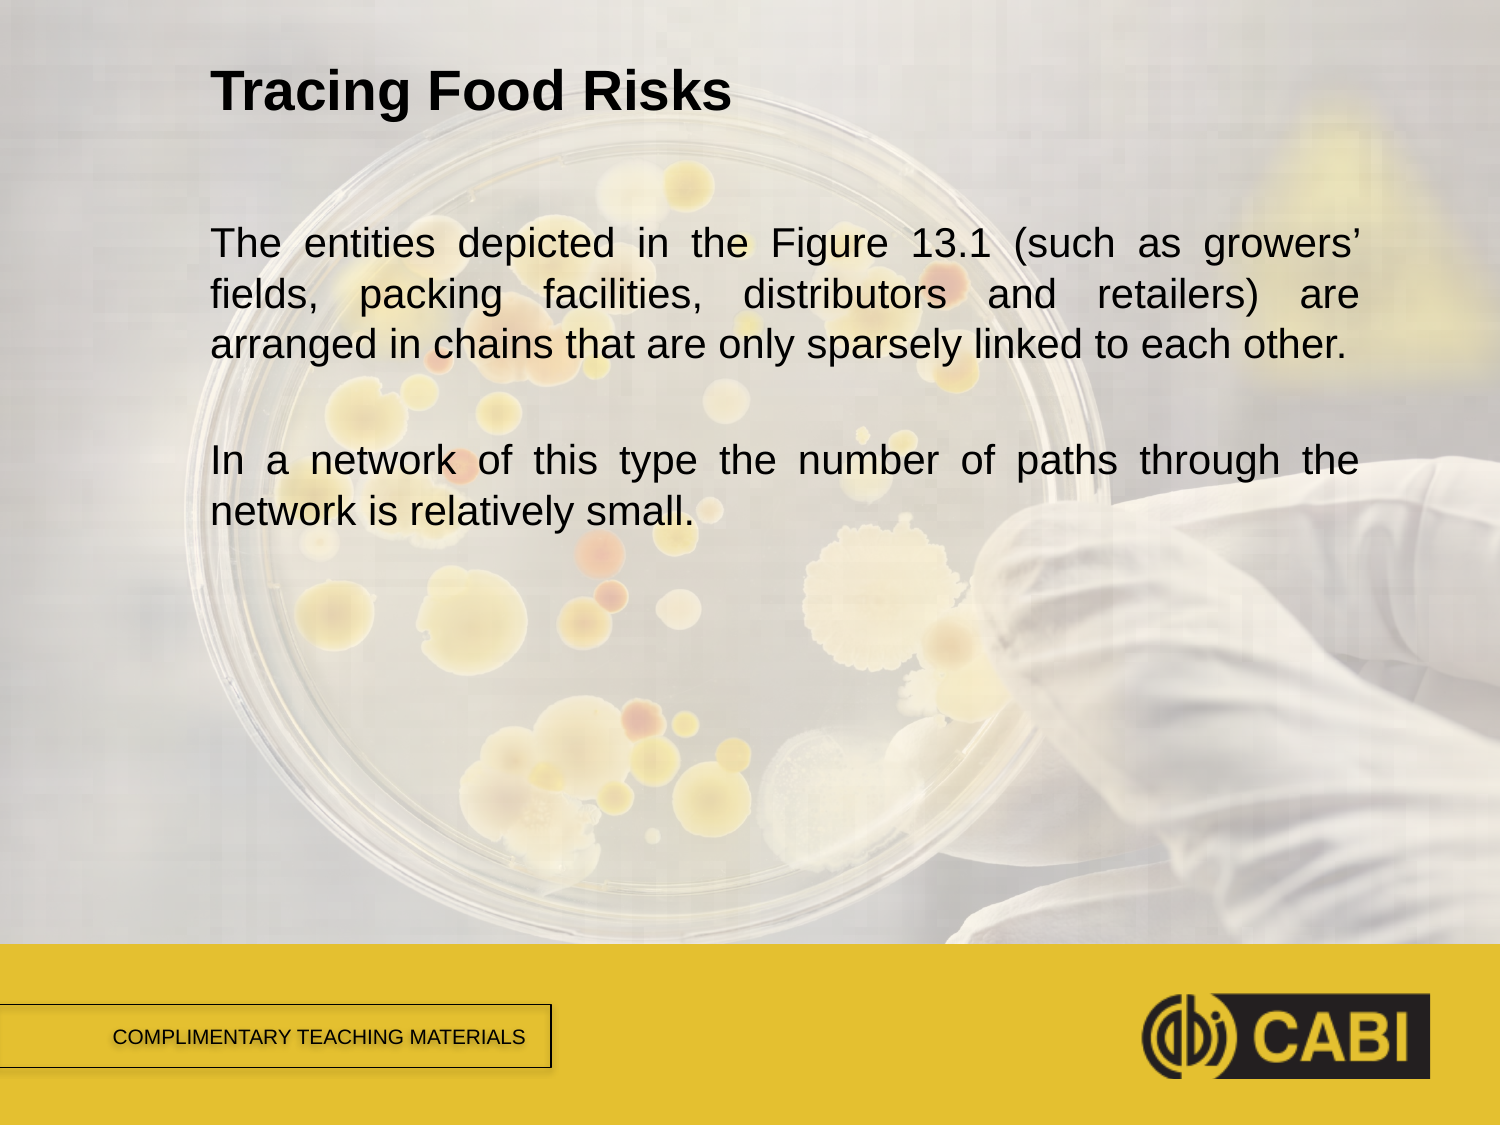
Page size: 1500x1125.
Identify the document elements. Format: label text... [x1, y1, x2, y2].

list The entities depicted in the Figure 13.1 (such as growers’ fields, packing facilities, distributors and retailers) are arranged in chains that are only sparsely linked to each other. In a network of this type the number of paths through the network is relatively small. [195, 209, 1376, 917]
title Tracing Food Risks [195, 45, 1376, 209]
